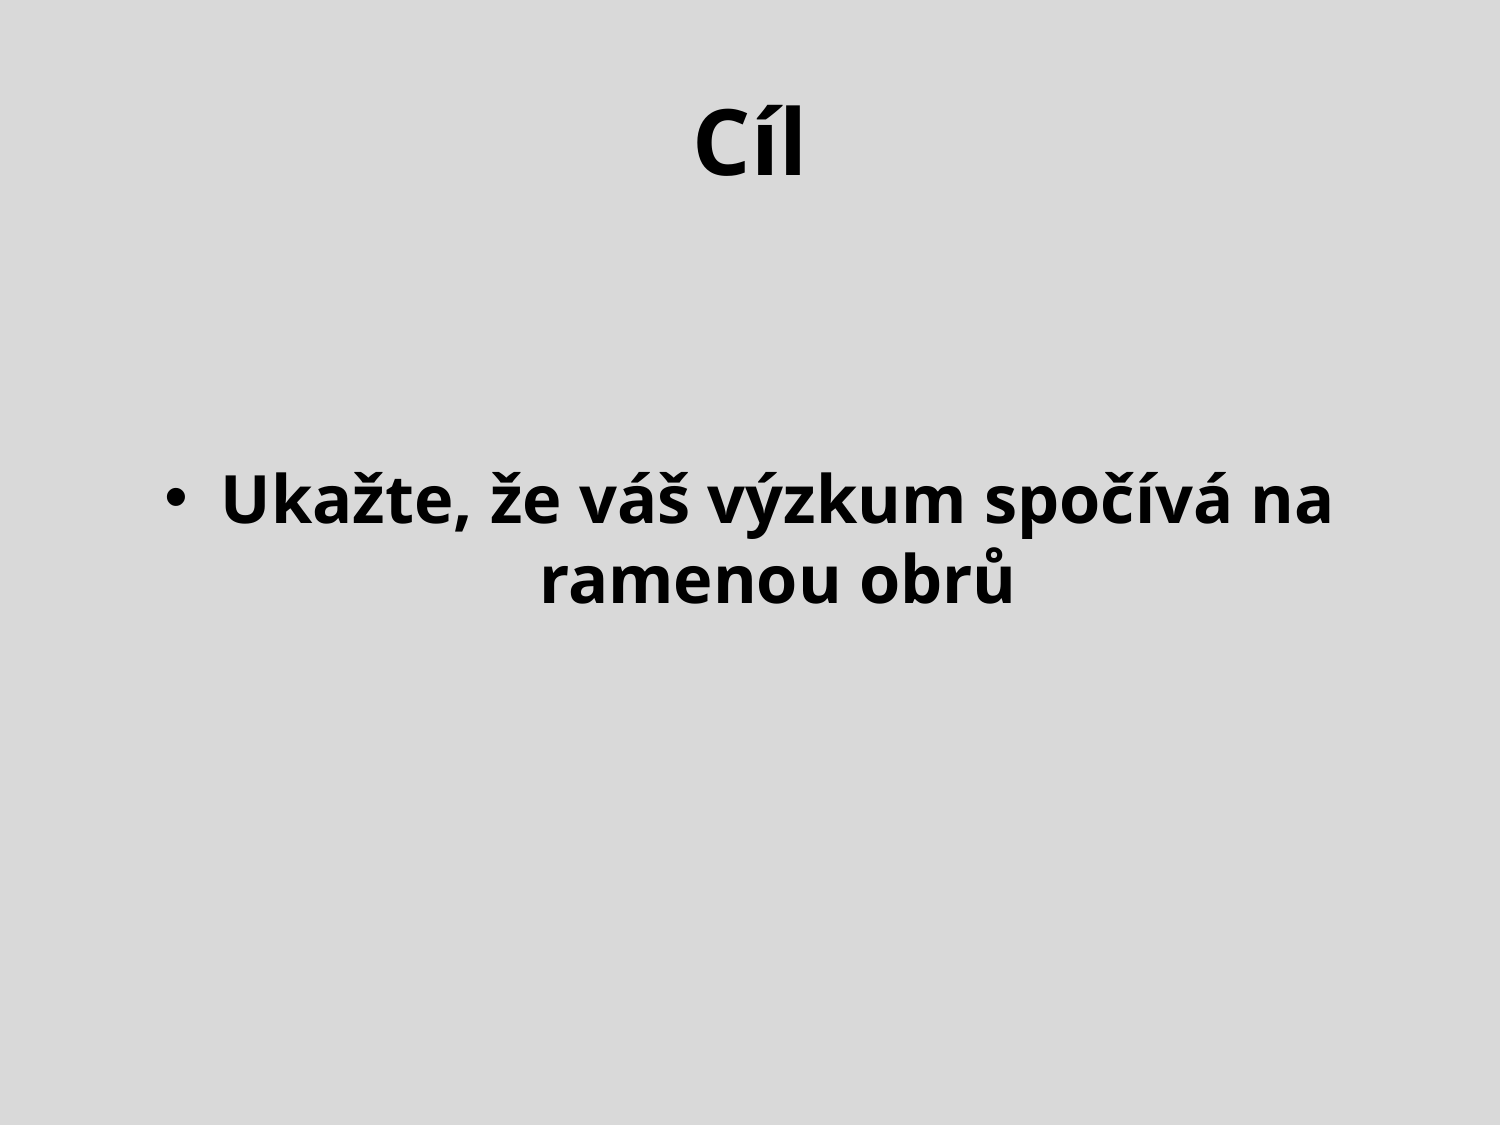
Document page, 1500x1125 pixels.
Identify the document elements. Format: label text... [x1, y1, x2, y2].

list Ukažte, že váš výzkum spočívá na ramenou obrů [75, 262, 1425, 1005]
title Cíl [75, 45, 1425, 233]
